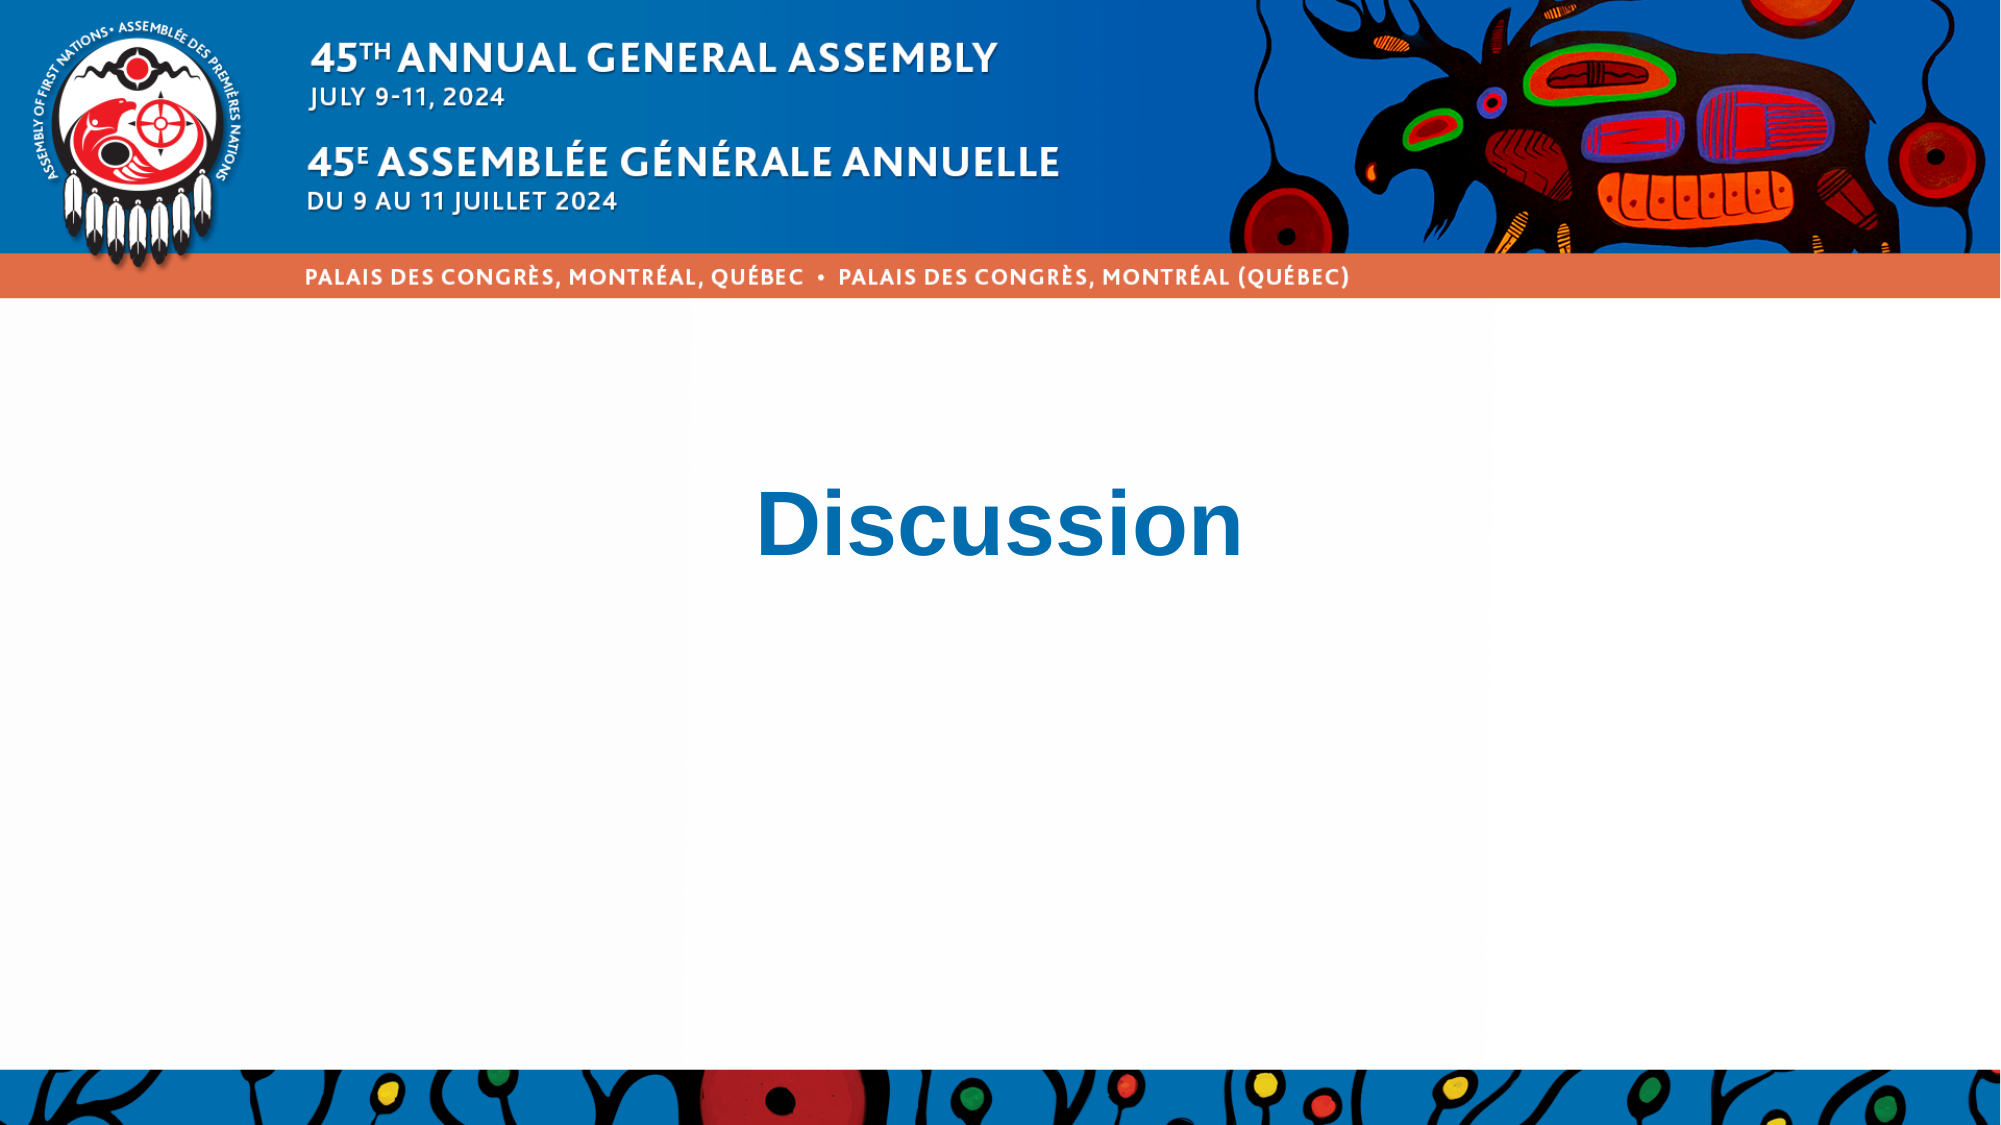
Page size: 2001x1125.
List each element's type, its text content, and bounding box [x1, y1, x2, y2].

title Discussion [137, 416, 1863, 635]
picture [0, 0, 2001, 1125]
